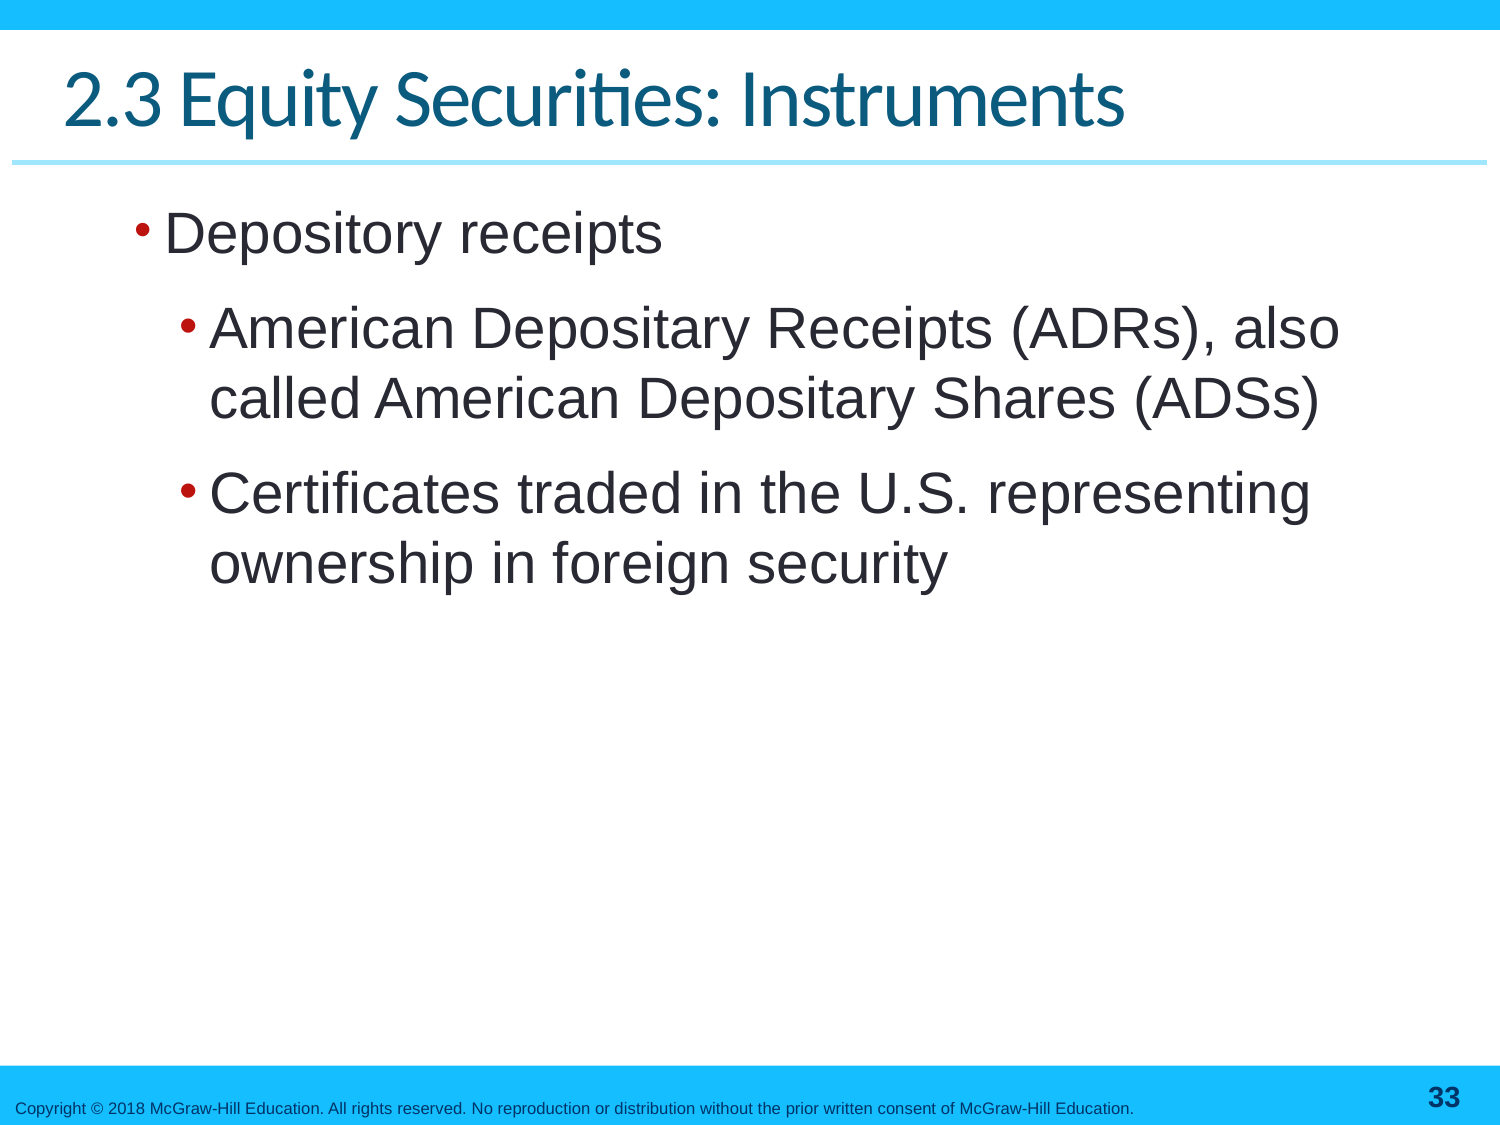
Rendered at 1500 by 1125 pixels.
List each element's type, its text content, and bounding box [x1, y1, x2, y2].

list Depository receipts American Depositary Receipts (ADRs), also called American Depositary Shares (ADSs) Certificates traded in the U.S. representing ownership in foreign security [74, 187, 1425, 988]
title 2.3 Equity Securities: Instruments [47, 24, 1453, 163]
